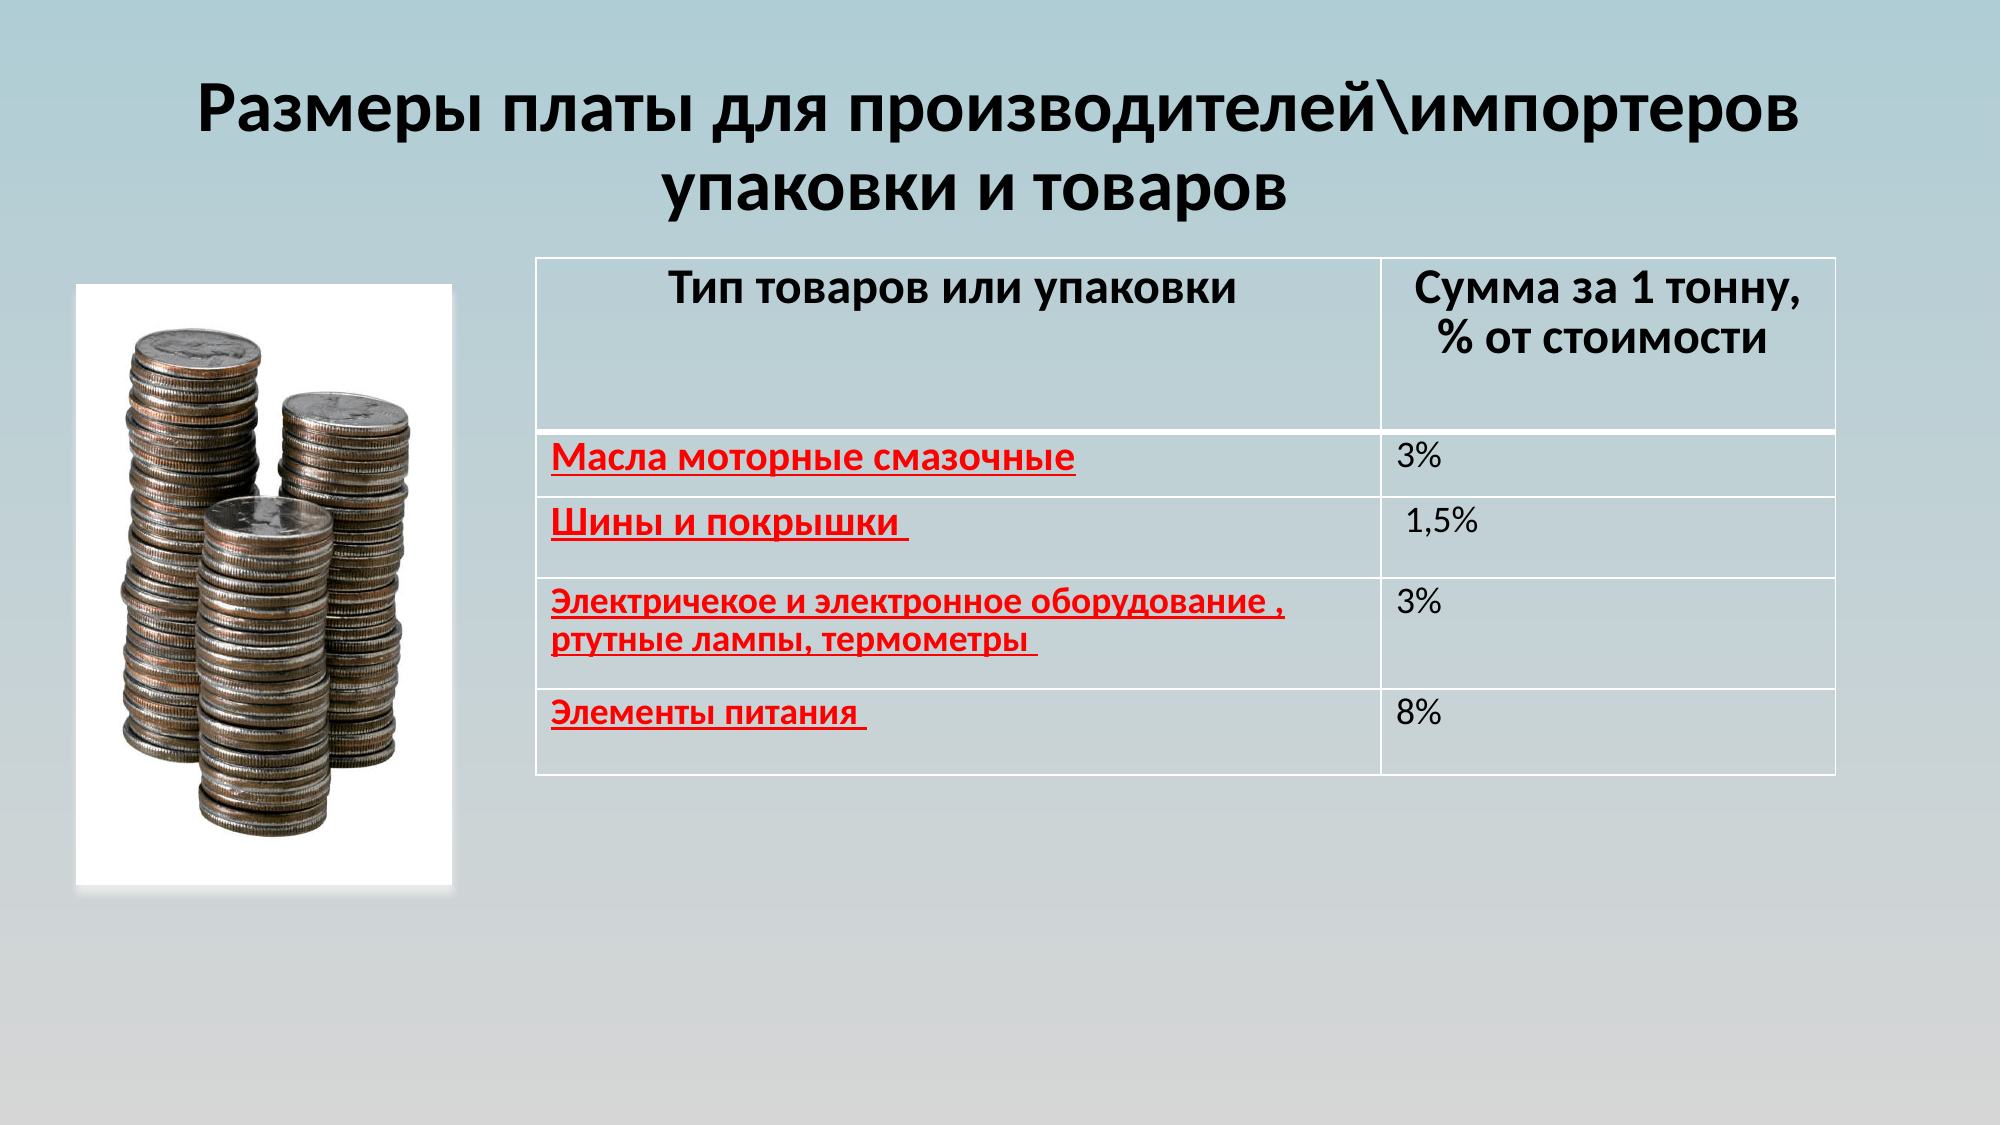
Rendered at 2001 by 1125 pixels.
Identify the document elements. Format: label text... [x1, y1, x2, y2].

table_cell Масла моторные смазочные [537, 435, 1380, 496]
table_header Сумма за 1 тонну, % от стоимости [1382, 259, 1835, 429]
table_cell 3% [1382, 435, 1835, 496]
table_cell 8% [1382, 690, 1835, 774]
table_cell Шины и покрышки [537, 498, 1380, 577]
picture [76, 284, 452, 885]
table_cell 1,5% [1382, 498, 1835, 577]
table_header Тип товаров или упаковки [537, 259, 1380, 429]
title Размеры платы для производителей\импортеров упаковки и товаров [137, 59, 1863, 235]
table_cell Электричекое и электронное оборудование , ртутные лампы, термометры [537, 579, 1380, 688]
table_cell Элементы питания [537, 690, 1380, 774]
table_cell 3% [1382, 579, 1835, 688]
